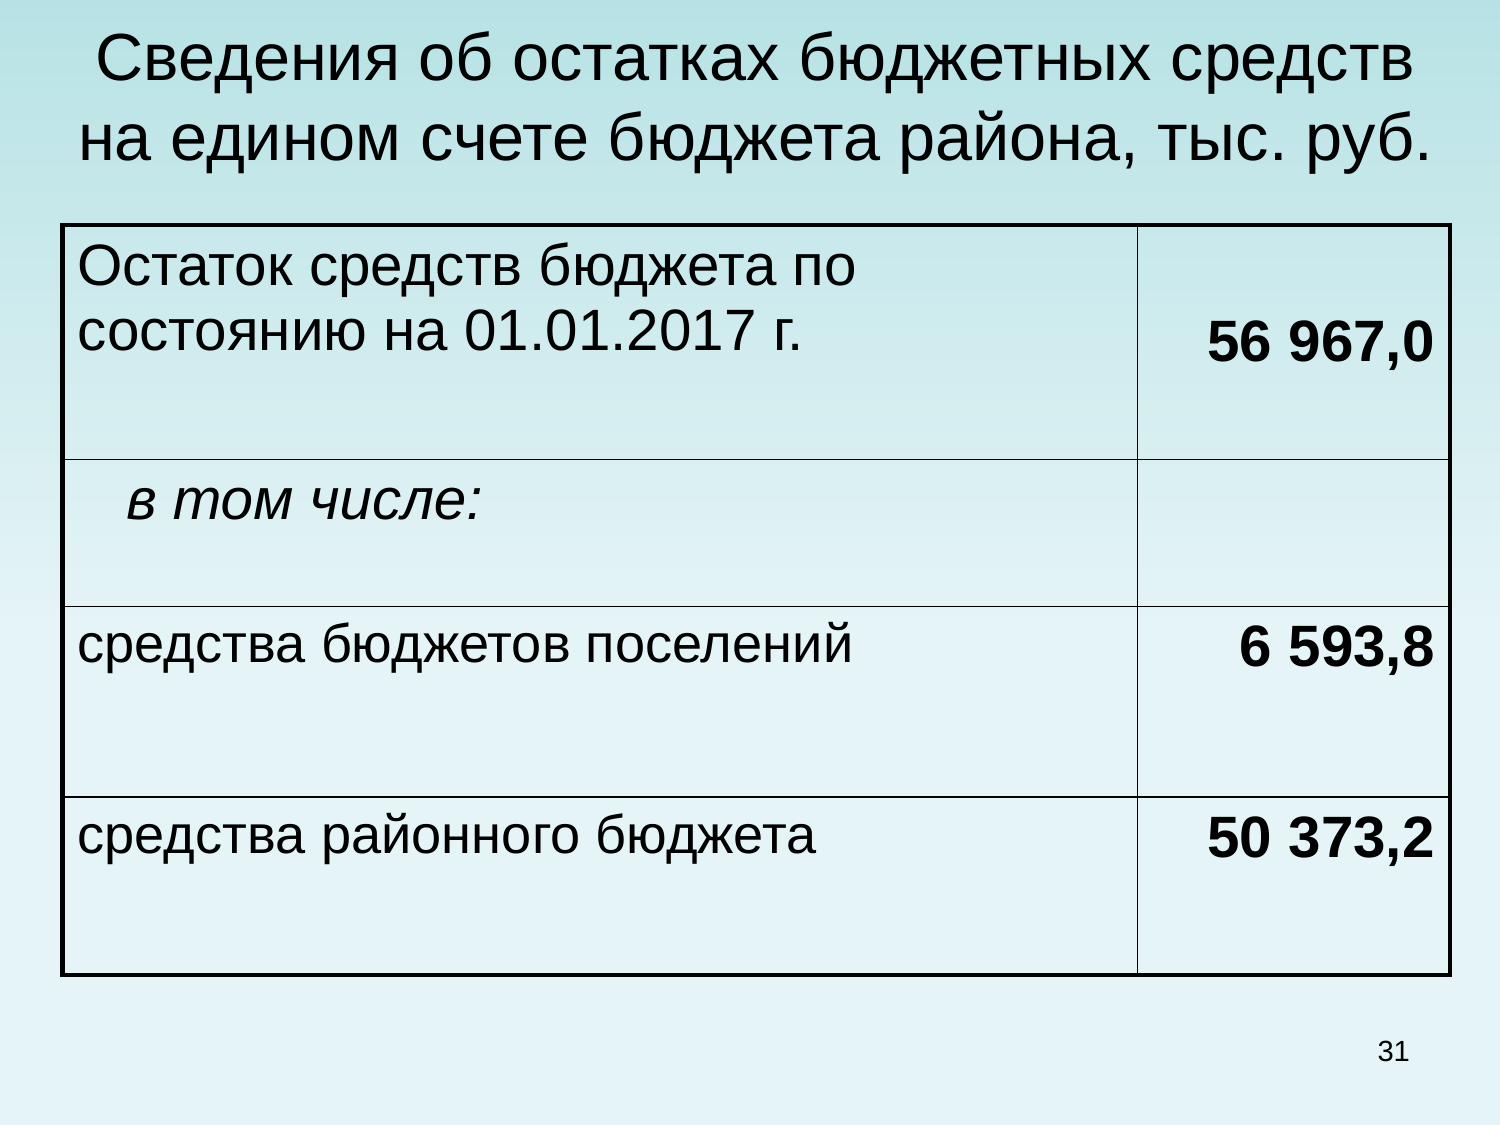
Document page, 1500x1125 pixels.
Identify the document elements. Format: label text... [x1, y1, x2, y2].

table_cell [1138, 460, 1448, 606]
slide_number 31 [1074, 1024, 1425, 1103]
table_cell 50 373,2 [1138, 798, 1448, 973]
title Сведения об остатках бюджетных средств на едином счете бюджета района, тыс. руб. [37, 37, 1475, 150]
table_header 56 967,0 [1138, 227, 1448, 459]
table_cell средства районного бюджета [65, 798, 1137, 973]
table_cell в том числе: [65, 460, 1137, 606]
table_cell 6 593,8 [1138, 607, 1448, 796]
table_cell средства бюджетов поселений [65, 607, 1137, 796]
table_header Остаток средств бюджета по состоянию на 01.01.2017 г. [65, 227, 1137, 459]
